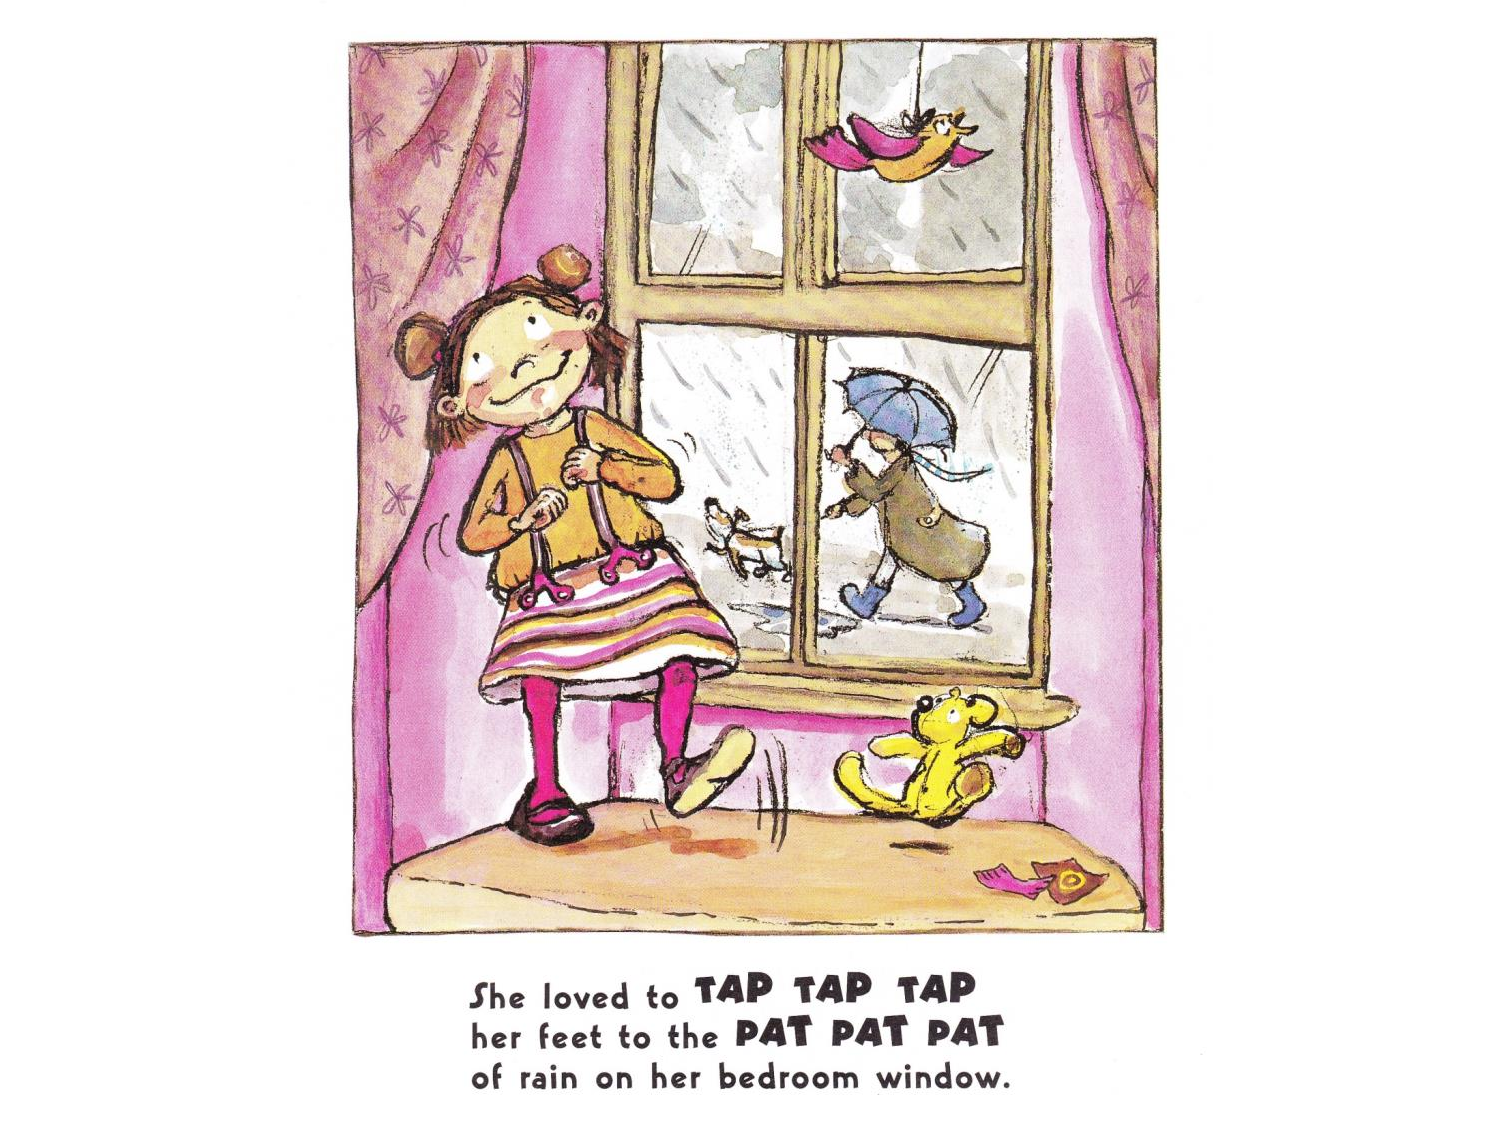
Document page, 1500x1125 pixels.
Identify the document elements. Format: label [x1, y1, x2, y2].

picture [286, 0, 1213, 1125]
